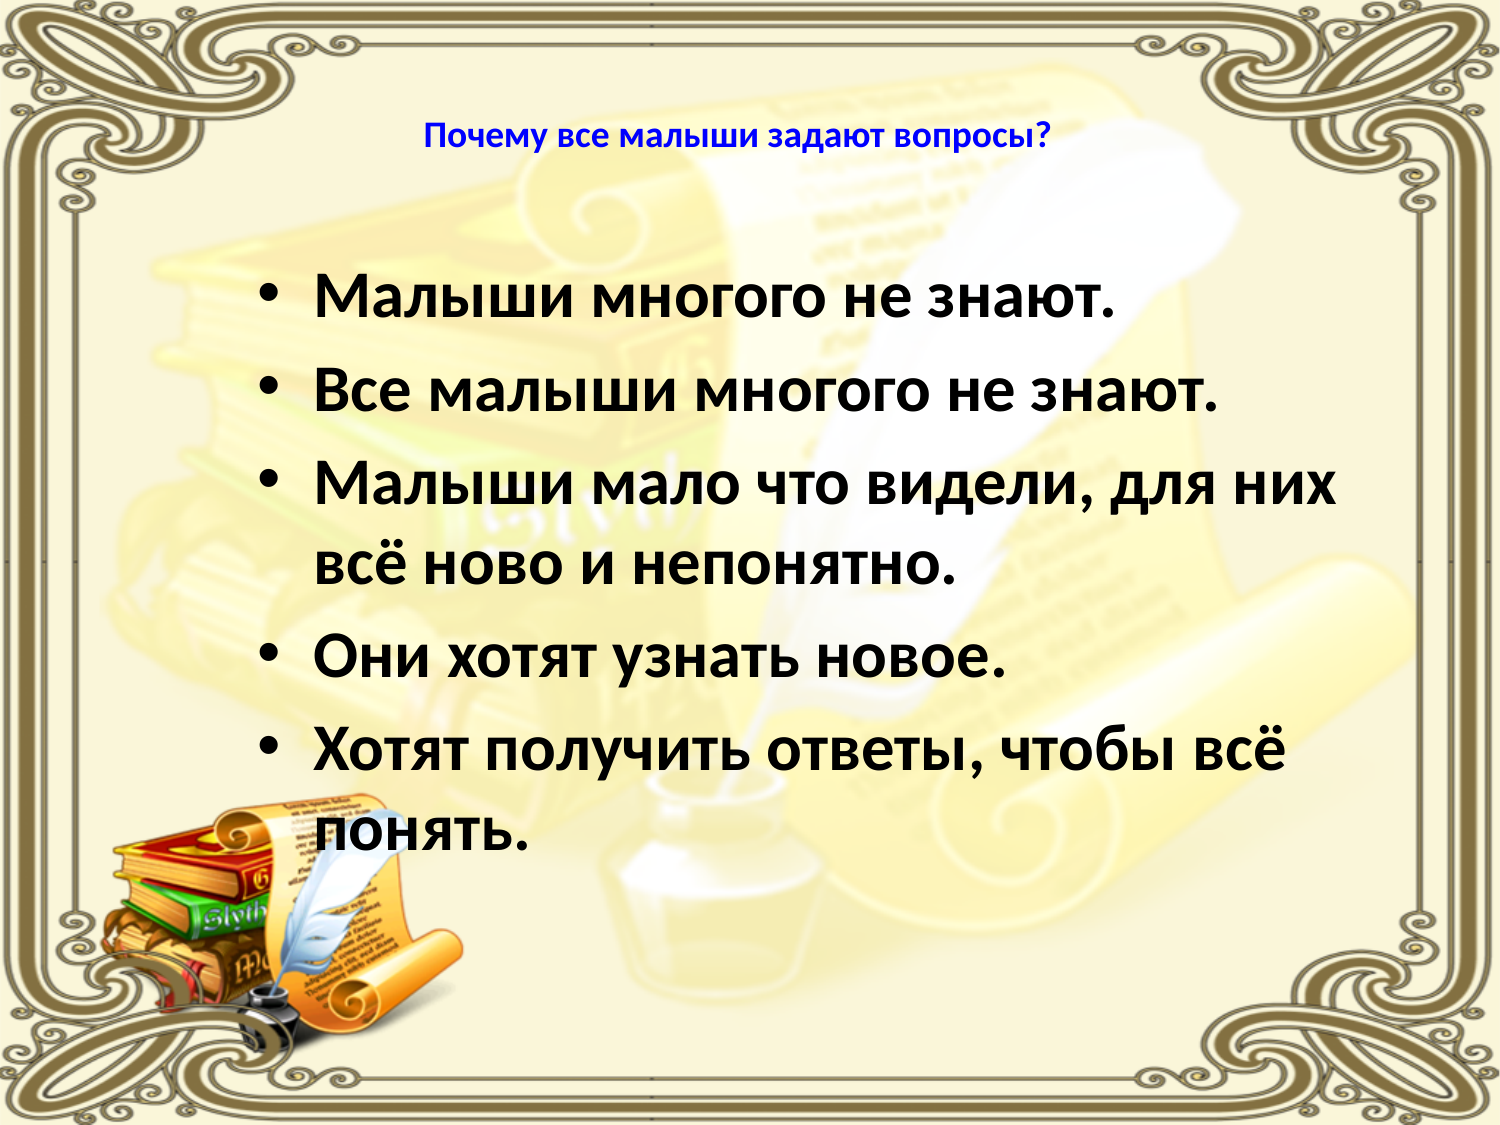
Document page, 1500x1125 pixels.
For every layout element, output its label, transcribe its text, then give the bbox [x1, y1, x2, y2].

title Почему все малыши задают вопросы? [147, 66, 1329, 209]
picture [0, 0, 1500, 1125]
list Малыши многого не знают. Все малыши многого не знают. Малыши мало что видели, для них всё ново и непонятно. Они хотят узнать новое. Хотят получить ответы, чтобы всё понять. [242, 243, 1425, 1005]
